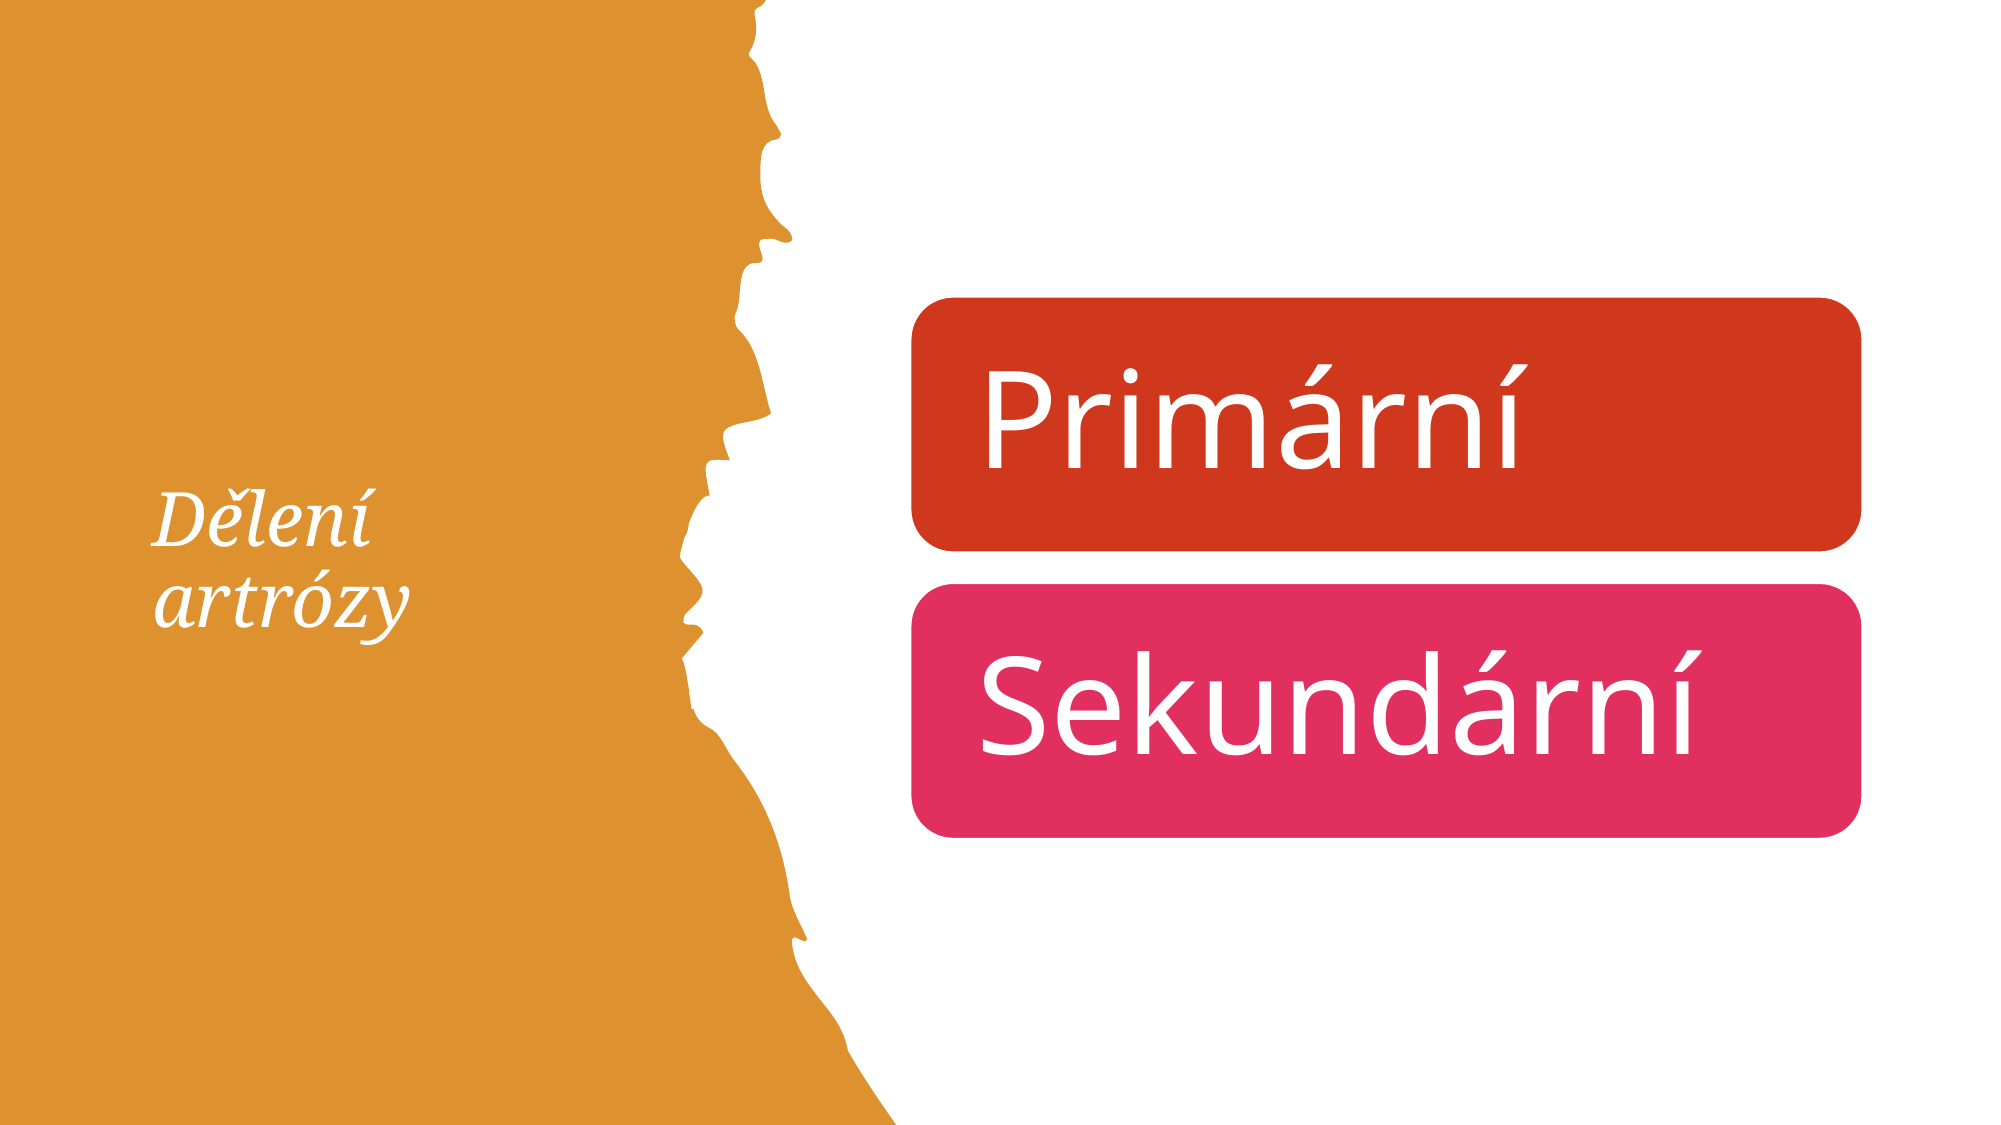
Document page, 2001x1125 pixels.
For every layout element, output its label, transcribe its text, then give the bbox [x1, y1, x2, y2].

text_box [0, 0, 898, 1125]
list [910, 116, 1863, 1019]
title Dělení artrózy [137, 116, 663, 1008]
text_box [681, 0, 2000, 1125]
